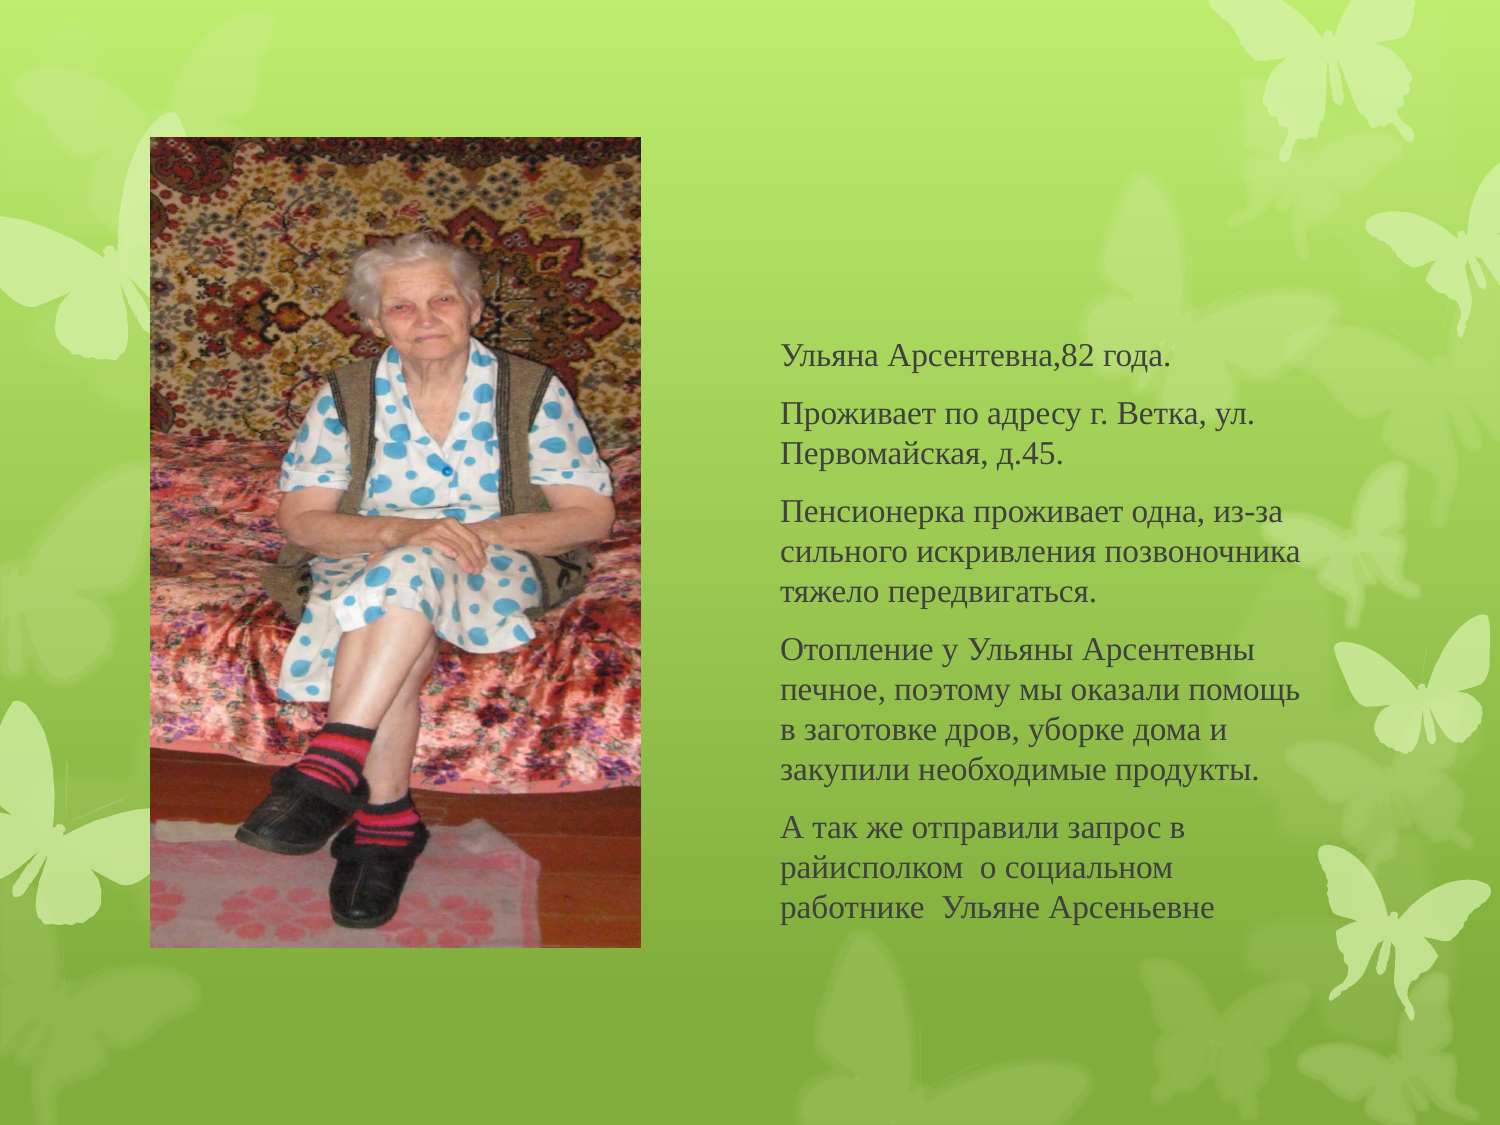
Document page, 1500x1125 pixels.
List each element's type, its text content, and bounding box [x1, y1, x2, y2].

picture [149, 136, 642, 949]
list Ульяна Арсентевна,82 года. Проживает по адресу г. Ветка, ул. Первомайская, д.45. Пенсионерка проживает одна, из-за сильного искривления позвоночника тяжело передвигаться. Отопление у Ульяны Арсентевны печное, поэтому мы оказали помощь в заготовке дров, уборке дома и закупили необходимые продукты. А так же отправили запрос в райисполком о социальном работнике Ульяне Арсеньевне [765, 296, 1335, 962]
